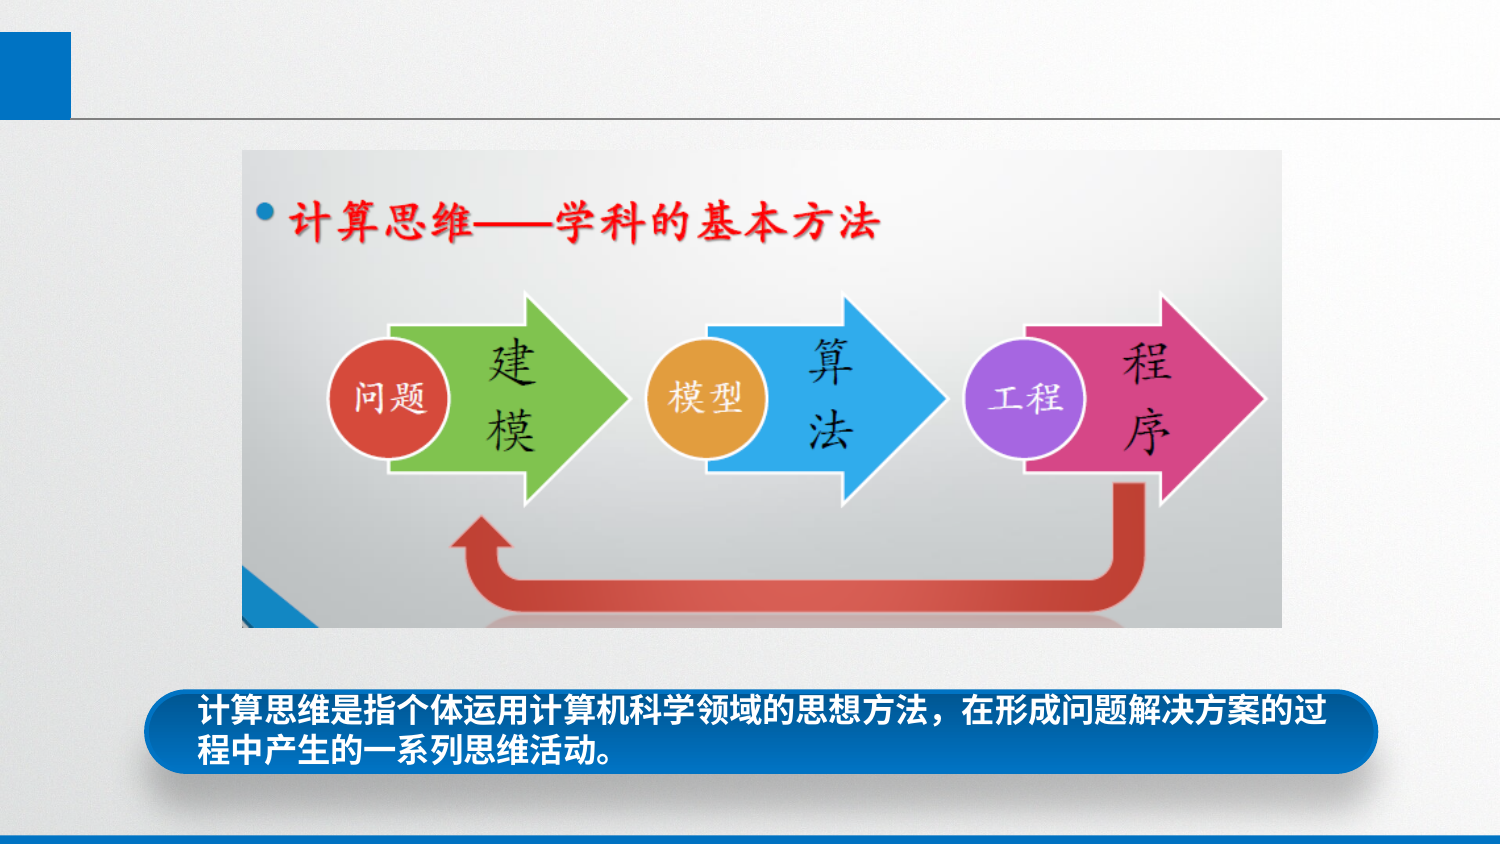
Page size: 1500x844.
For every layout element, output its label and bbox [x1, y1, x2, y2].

text_box [146, 681, 1377, 778]
picture [241, 149, 1282, 628]
